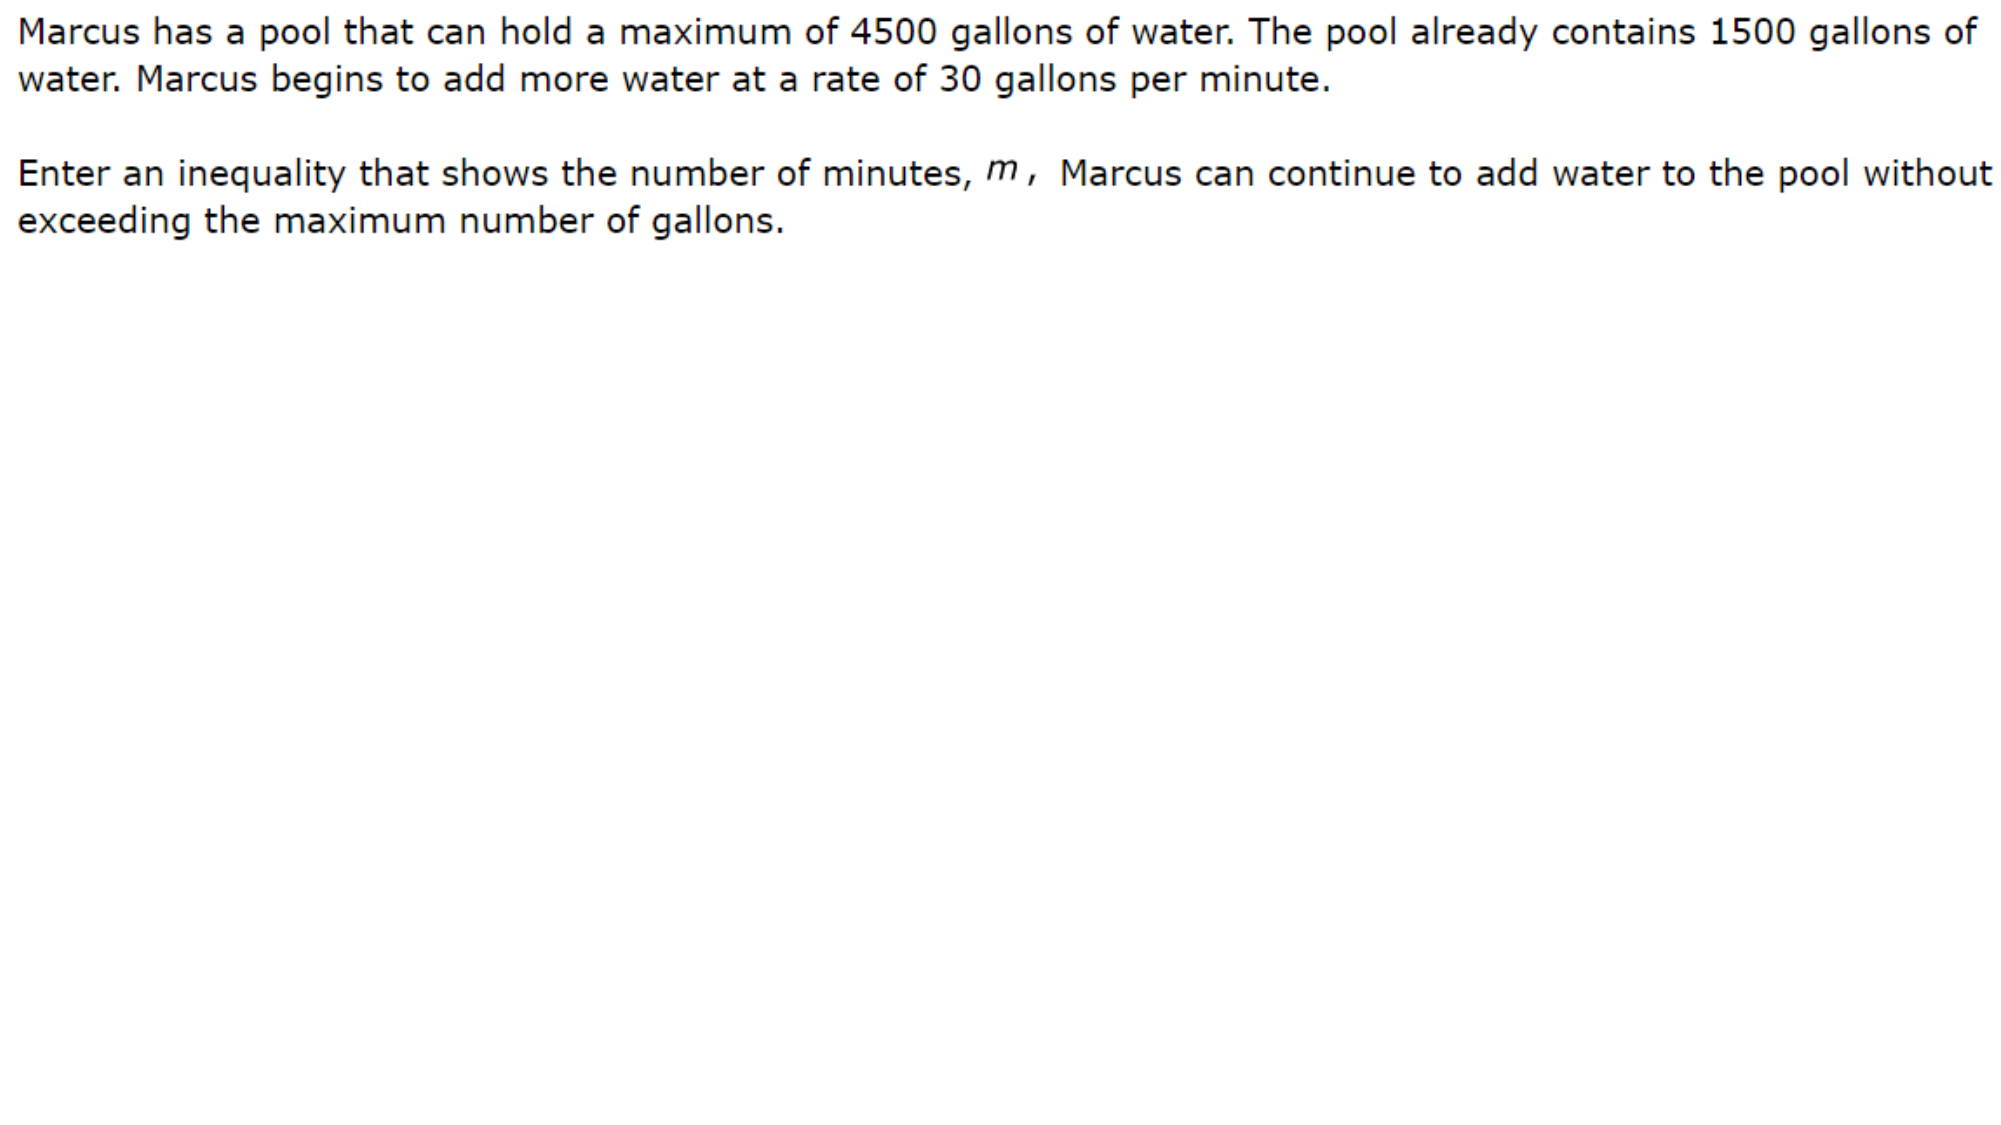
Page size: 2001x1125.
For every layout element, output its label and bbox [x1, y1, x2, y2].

picture [0, 0, 2000, 277]
